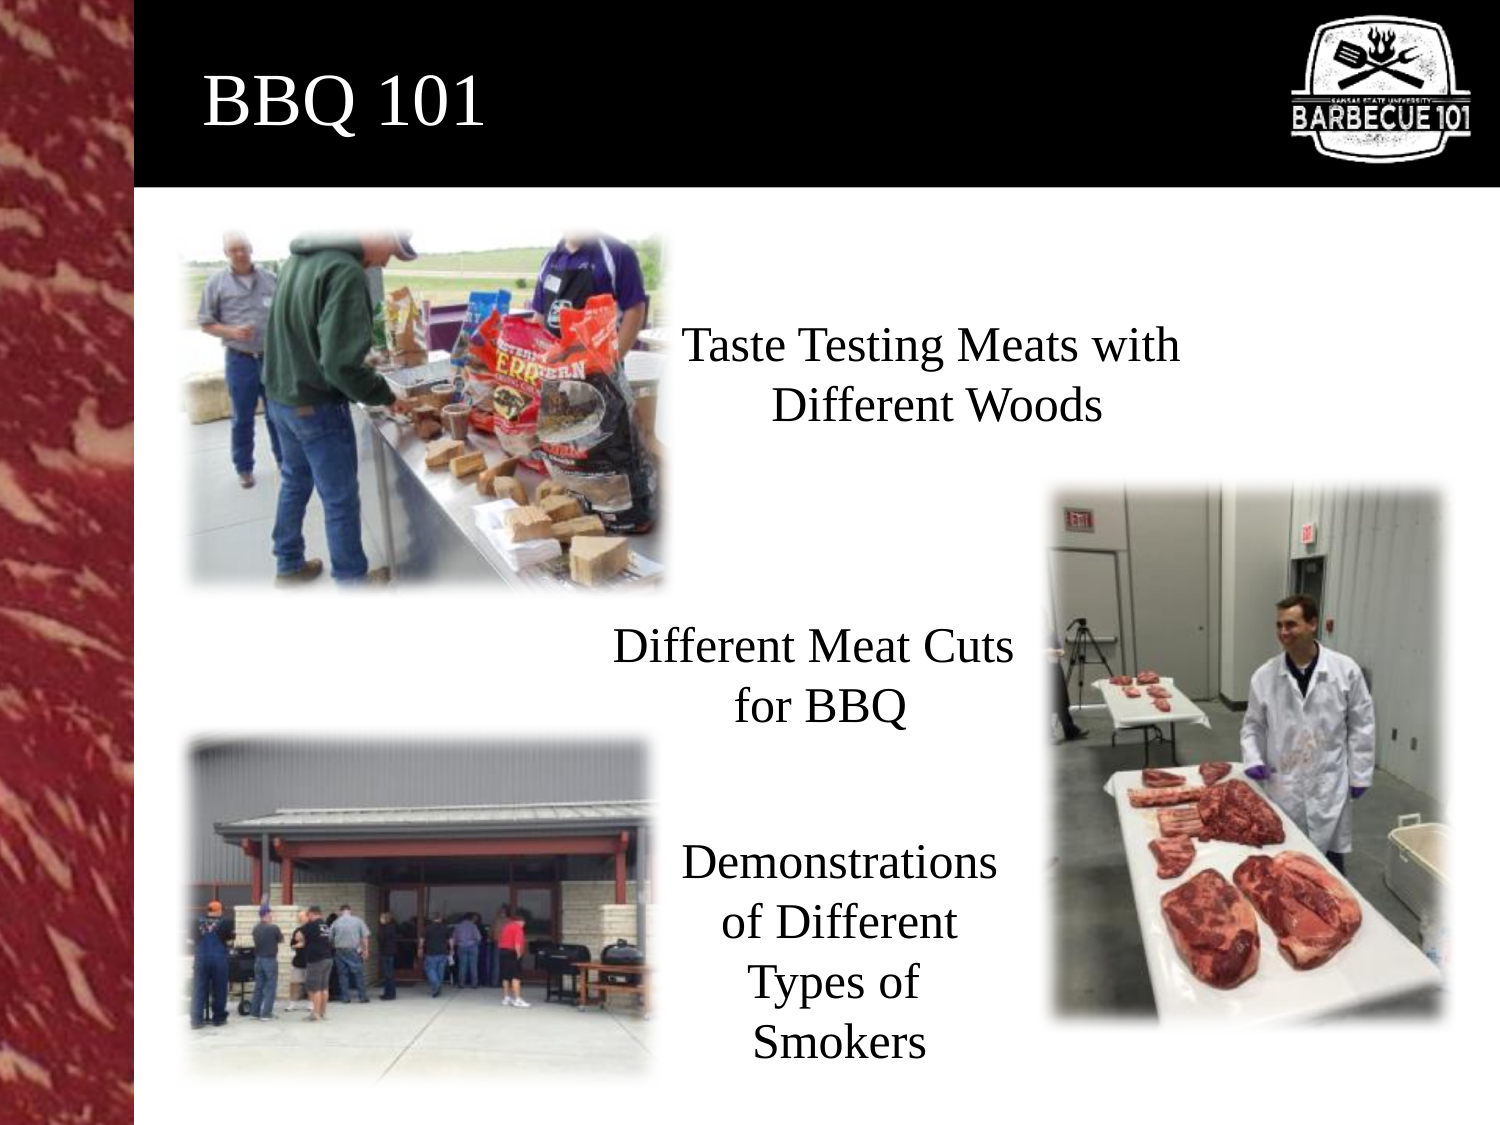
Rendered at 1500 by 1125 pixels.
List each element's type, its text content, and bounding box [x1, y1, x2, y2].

picture [174, 224, 676, 601]
picture [174, 724, 663, 1091]
text_box Different Meat Cuts for BBQ [590, 604, 1032, 748]
title BBQ 101 [187, 4, 1421, 188]
picture [1287, 12, 1475, 167]
picture [0, 0, 134, 1125]
text_box Demonstrations of Different Types of Smokers [666, 821, 1025, 1034]
list Taste Testing Meats with Different Woods [679, 304, 1263, 392]
picture [1037, 474, 1458, 1035]
